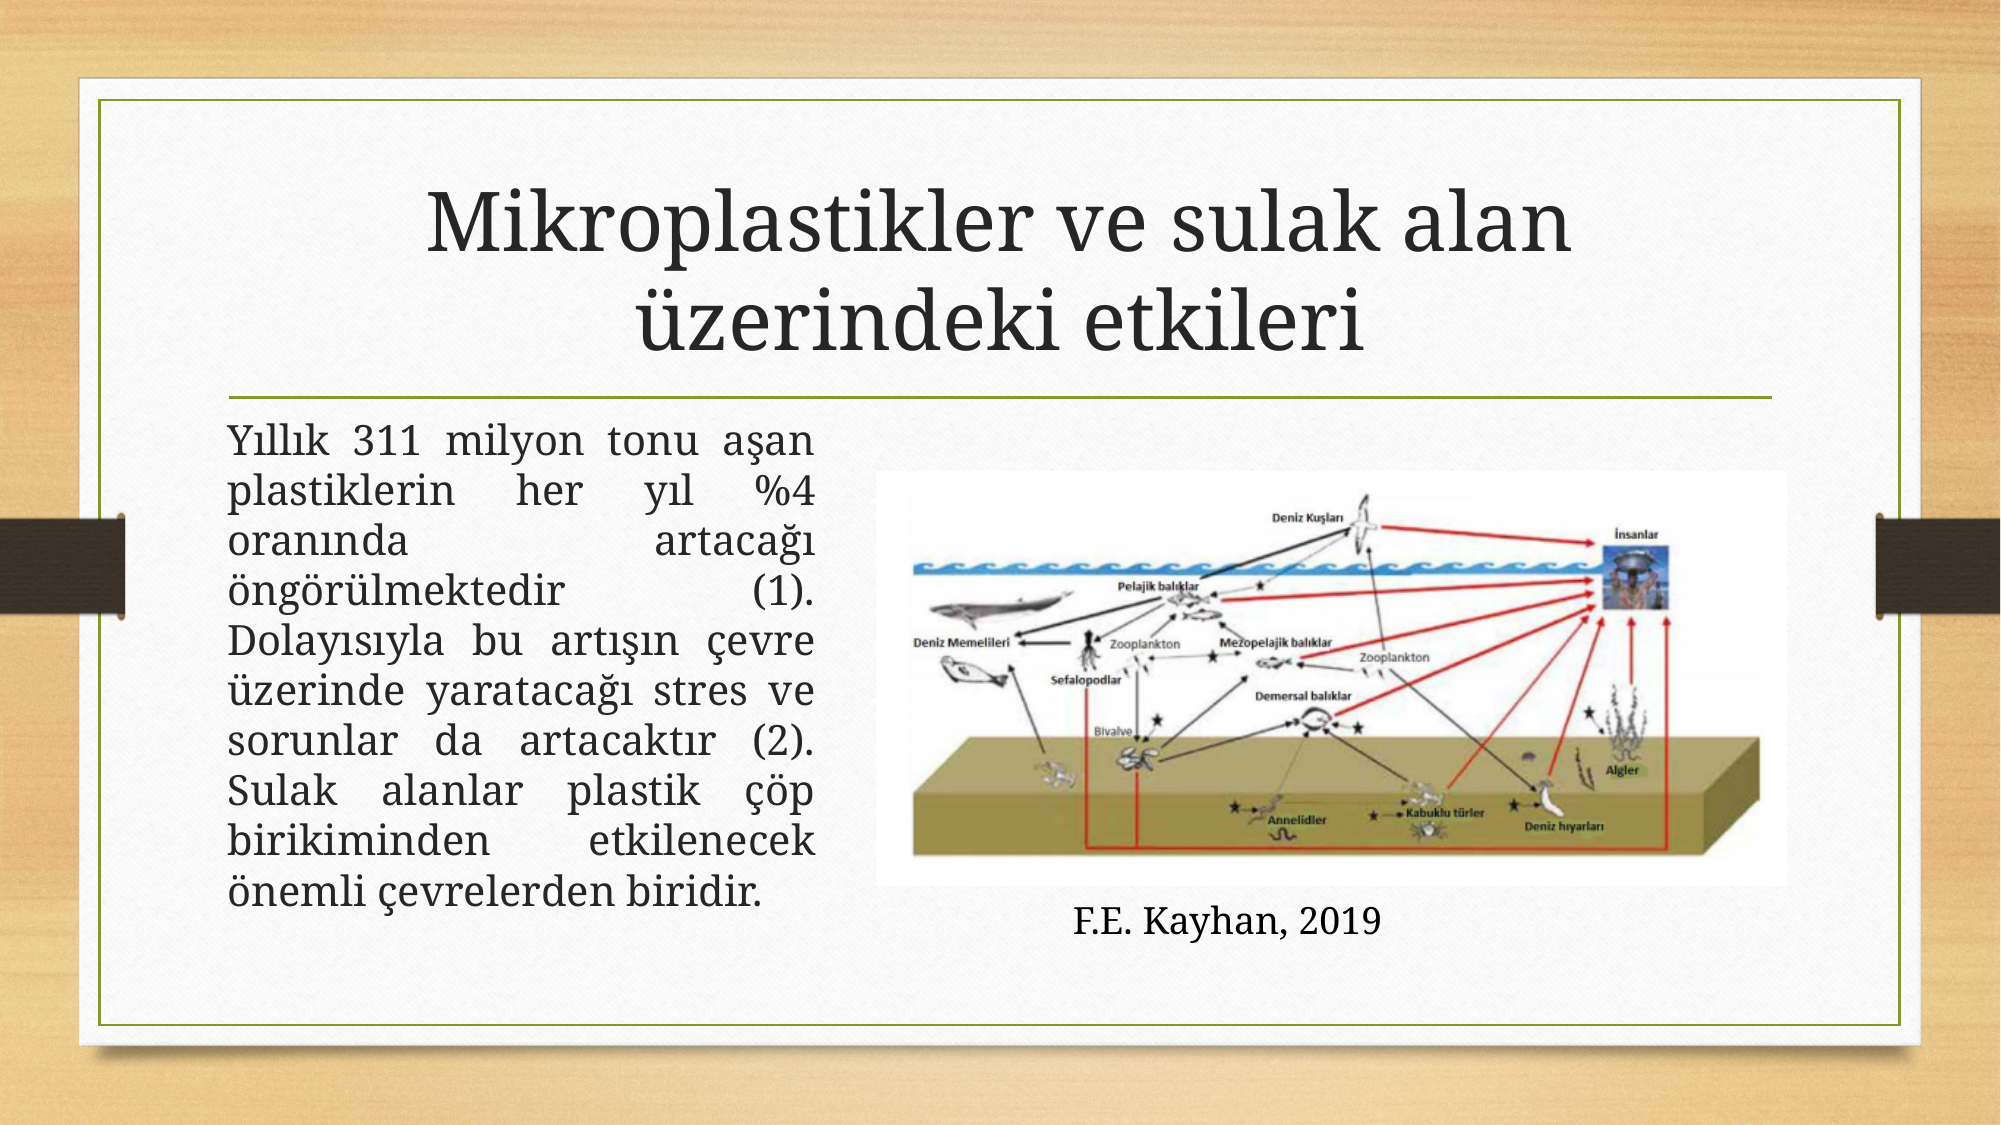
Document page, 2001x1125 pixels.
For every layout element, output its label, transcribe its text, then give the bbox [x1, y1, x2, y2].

title Mikroplastikler ve sulak alan üzerindeki etkileri [212, 161, 1788, 375]
picture [0, 0, 2001, 1125]
list Yıllık 311 milyon tonu aşan plastiklerin her yıl %4 oranında artacağı öngörülmektedir (1). Dolayısıyla bu artışın çevre üzerinde yaratacağı stres ve sorunlar da artacaktır (2). Sulak alanlar plastik çöp birikiminden etkilenecek önemli çevrelerden biridir. [212, 406, 831, 951]
text_box F.E. Kayhan, 2019 [1058, 889, 1398, 950]
